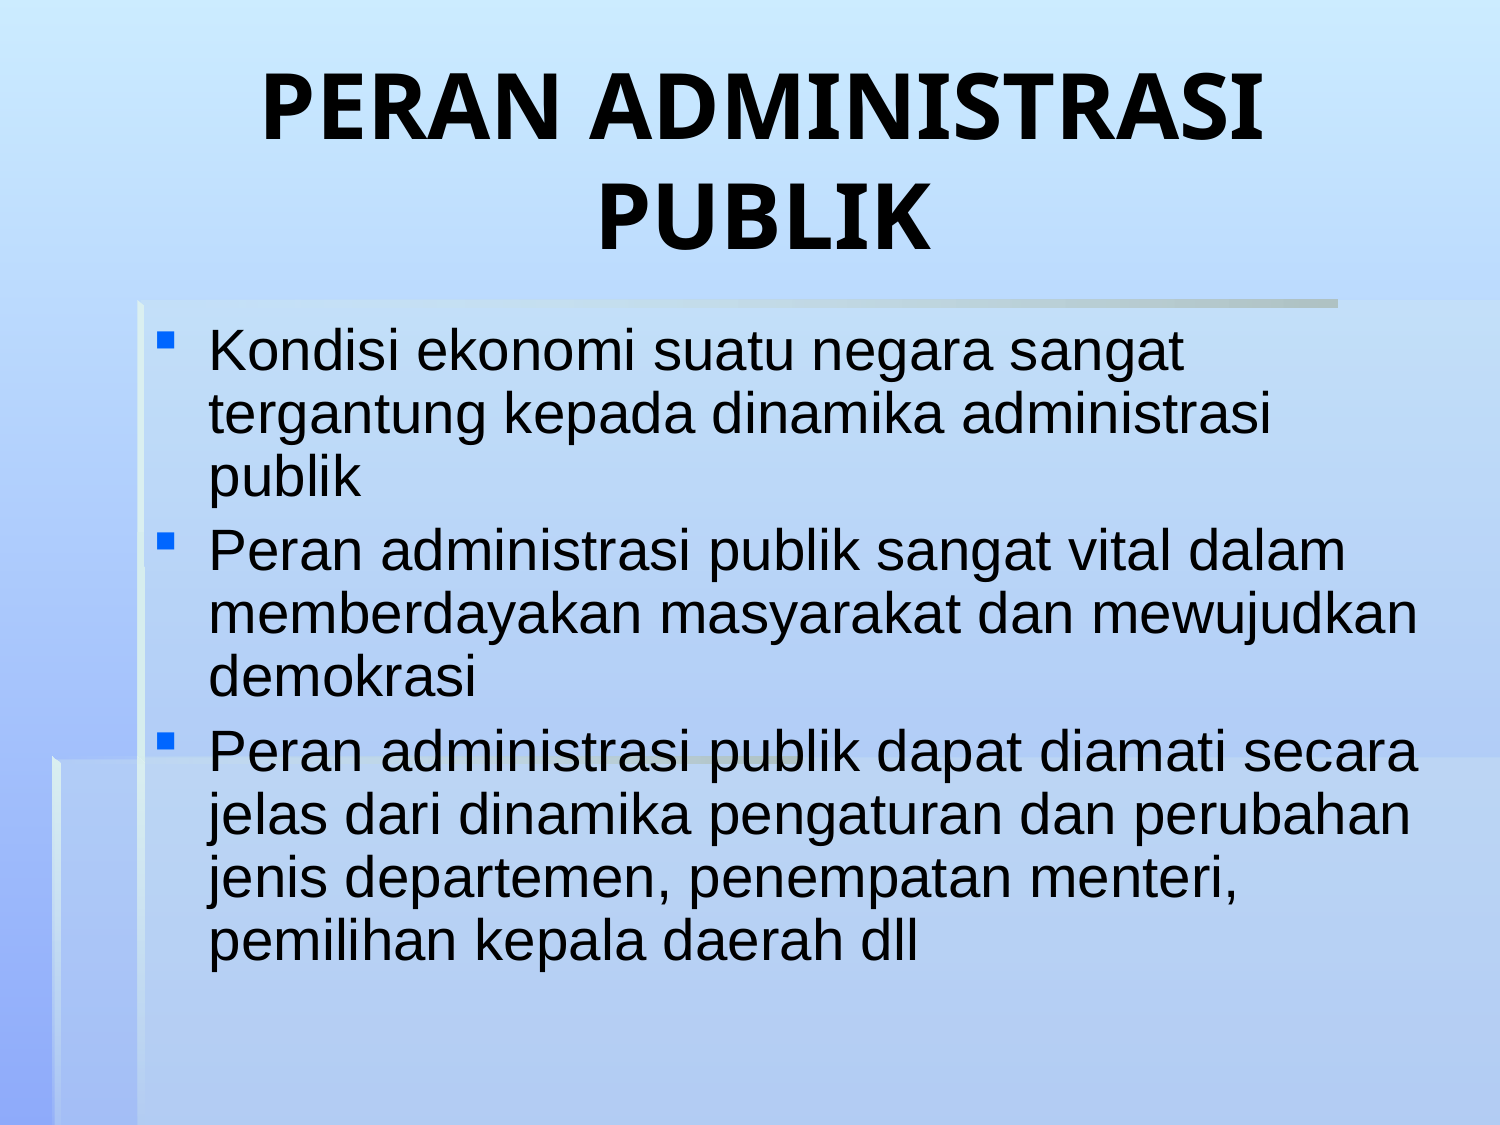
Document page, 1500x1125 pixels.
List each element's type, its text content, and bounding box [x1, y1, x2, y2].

list Kondisi ekonomi suatu negara sangat tergantung kepada dinamika administrasi publik Peran administrasi publik sangat vital dalam memberdayakan masyarakat dan mewujudkan demokrasi Peran administrasi publik dapat diamati secara jelas dari dinamika pengaturan dan perubahan jenis departemen, penempatan menteri, pemilihan kepala daerah dll [137, 312, 1452, 1001]
title PERAN ADMINISTRASI PUBLIK [74, 39, 1451, 276]
